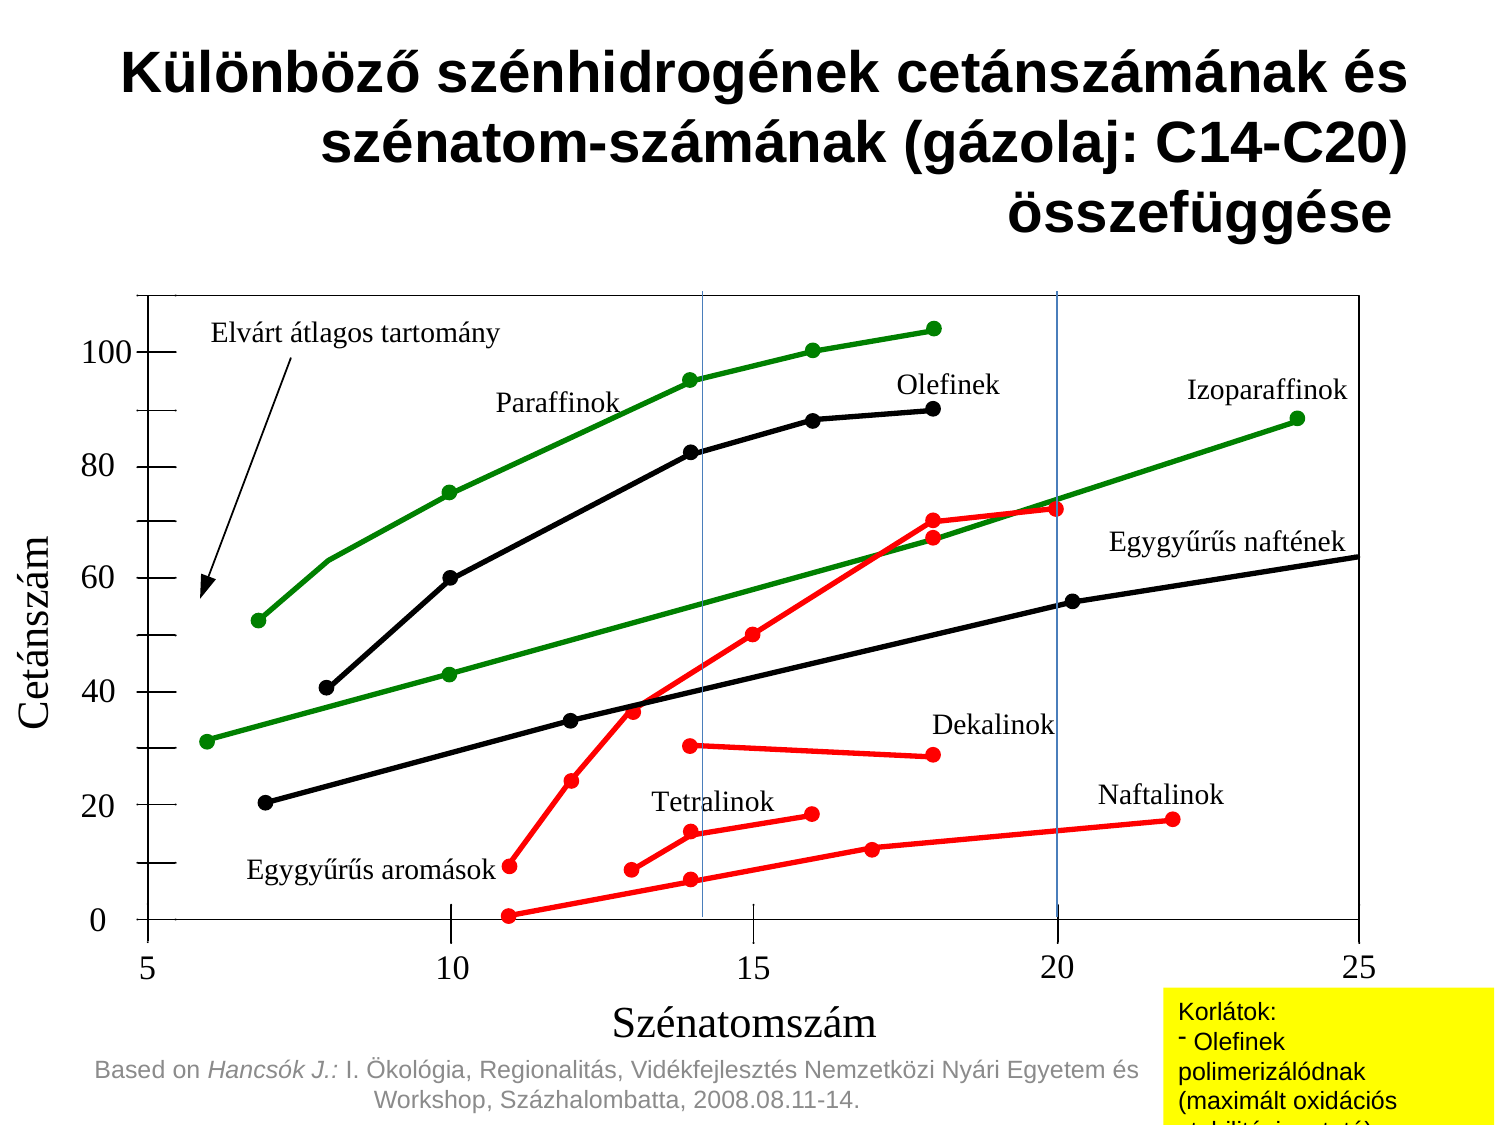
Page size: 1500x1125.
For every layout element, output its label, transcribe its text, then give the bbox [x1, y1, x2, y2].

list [0, 290, 1460, 1054]
slide_number 27 [1074, 1062, 1163, 1103]
footer Based on Hancsók J.: I. Ökológia, Regionalitás, Vidékfejlesztés Nemzetközi Nyári Egyetem és Workshop, Százhalombatta, 2008.08.11-14. [75, 1062, 1161, 1125]
text_box Korlátok: Olefinek polimerizálódnak (maximált oxidációs stabilitási mutató) [1163, 987, 1495, 1125]
title Különböző szénhidrogének cetánszámának és szénatom-számának (gázolaj: C14-C20) összefüggése [75, 45, 1425, 233]
